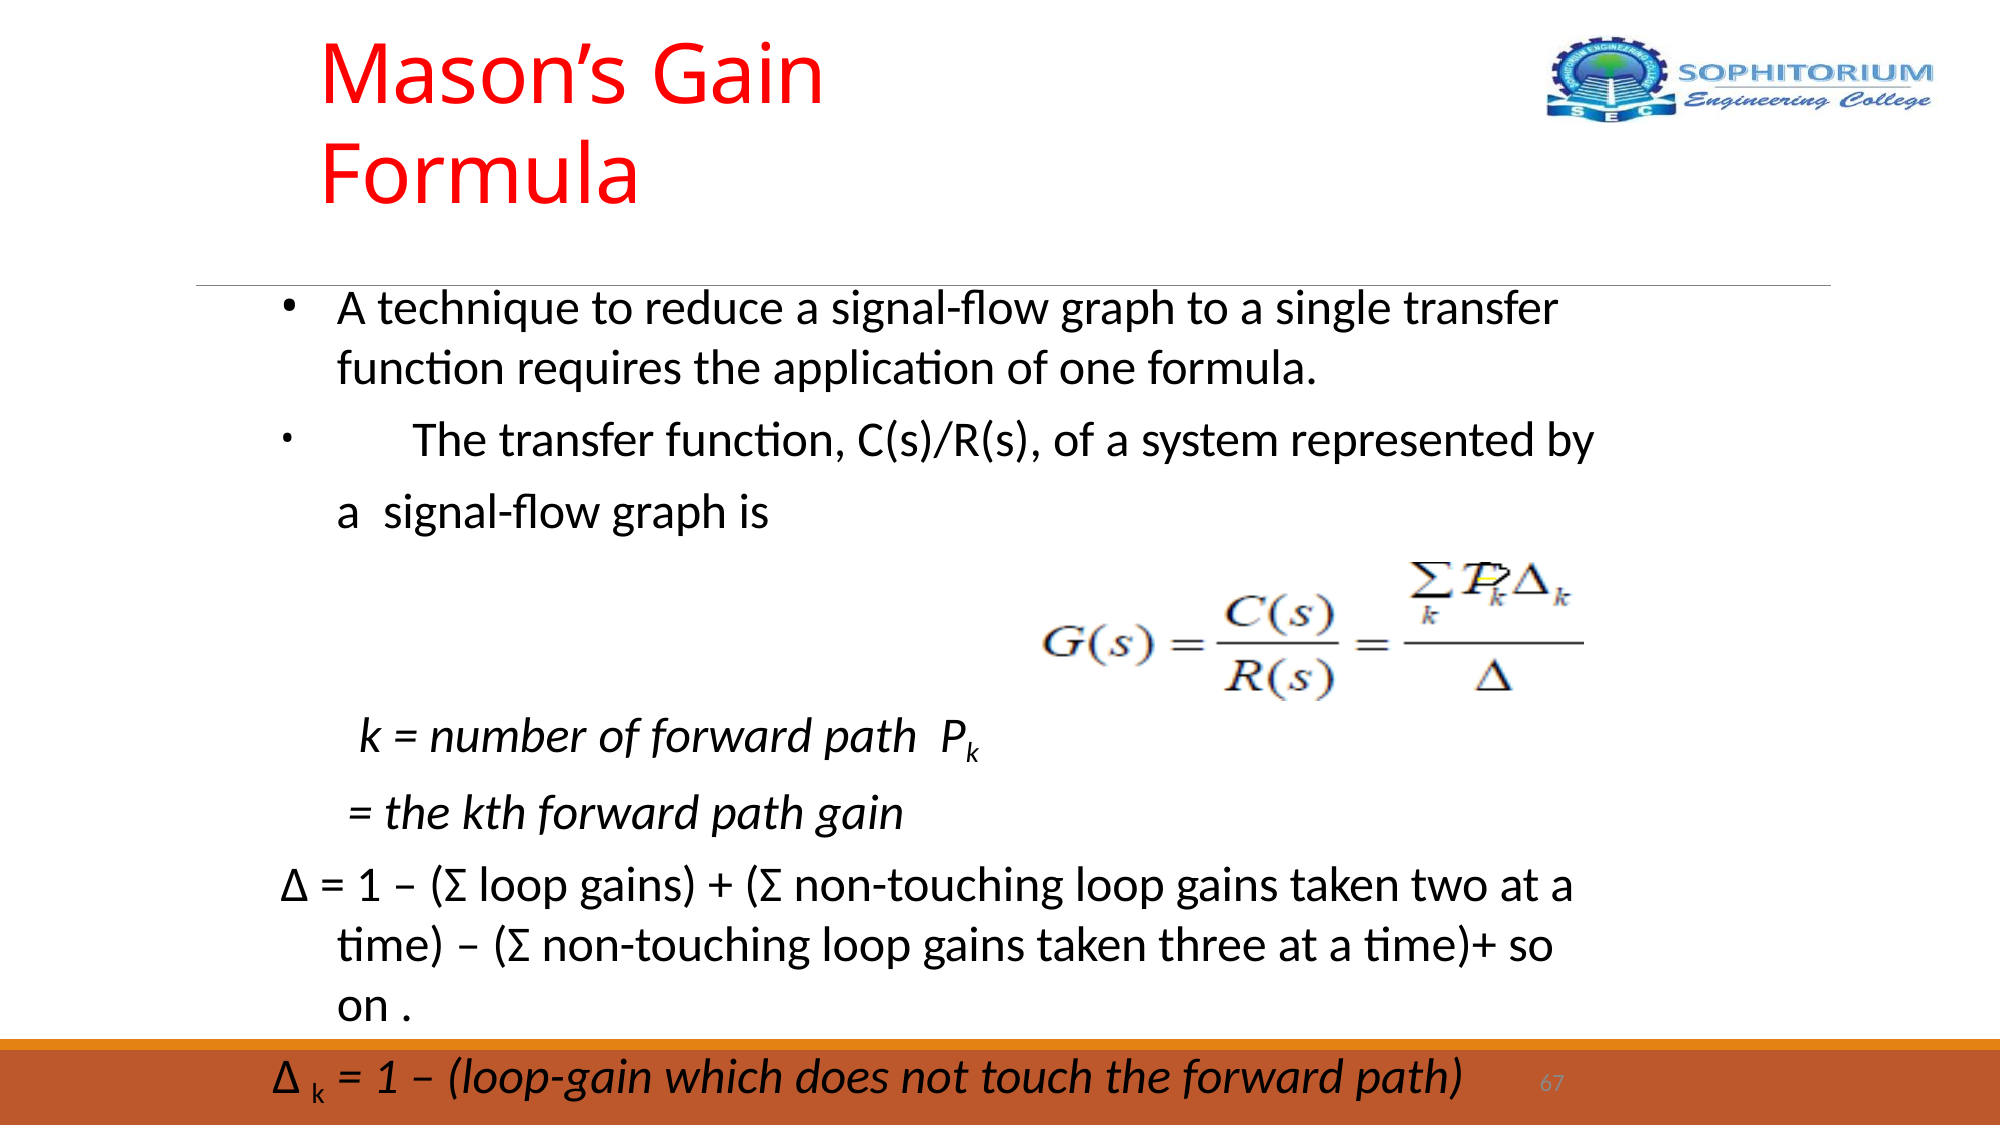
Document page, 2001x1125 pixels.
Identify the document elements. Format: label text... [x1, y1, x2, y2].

text_box 67 [1533, 1066, 1594, 1097]
text_box A technique to reduce a signal-flow graph to a single transfer function requires the application of one formula. The transfer function, C(s)/R(s), of a system represented by a signal-flow graph is k = number of forward path Pk = the kth forward path gain ∆ = 1 – (Σ loop gains) + (Σ non-touching loop gains taken two at a time) – (Σ non-touching loop gains taken three at a time)+ so on . ∆ k = 1 – (loop-gain which does not touch the forward path) [272, 272, 1630, 1110]
picture [1546, 34, 1938, 123]
picture [1041, 561, 1585, 702]
title Mason’s Gain Formula [316, 18, 1149, 221]
